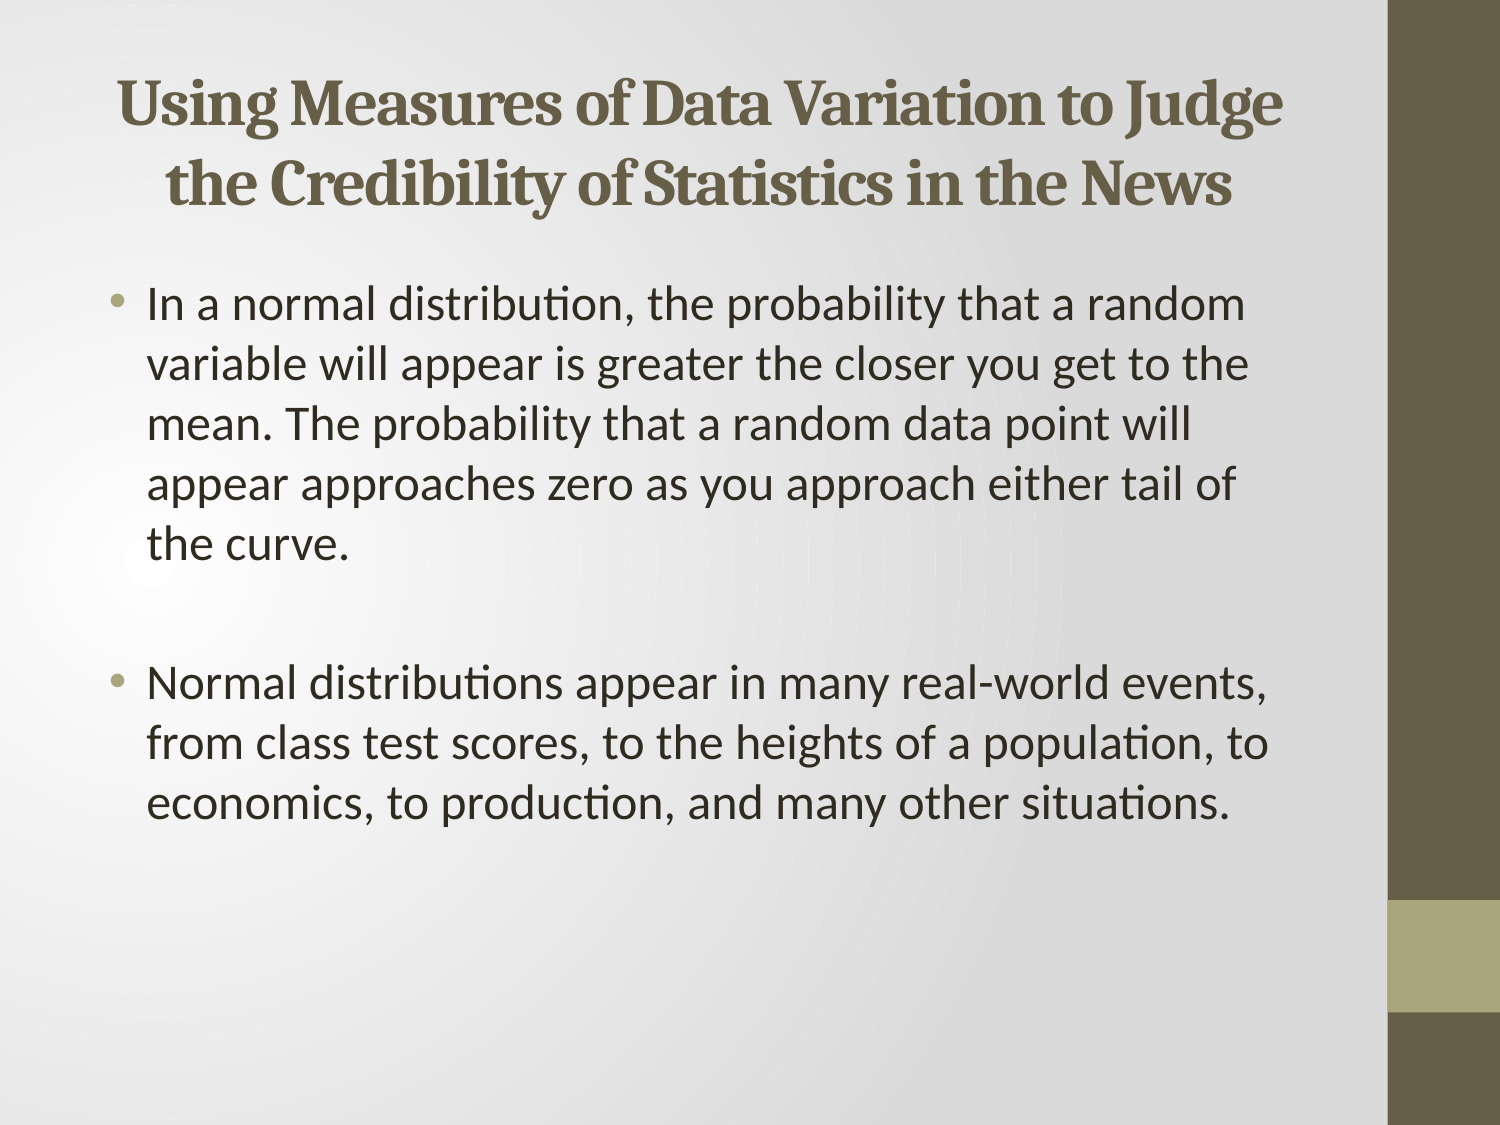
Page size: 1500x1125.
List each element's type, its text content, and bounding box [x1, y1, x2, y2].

list In a normal distribution, the probability that a random variable will appear is greater the closer you get to the mean. The probability that a random data point will appear approaches zero as you approach either tail of the curve. Normal distributions appear in many real-world events, from class test scores, to the heights of a population, to economics, to production, and many other situations. [75, 262, 1325, 1050]
title Using Measures of Data Variation to Judge the Credibility of Statistics in the News [75, 45, 1325, 233]
